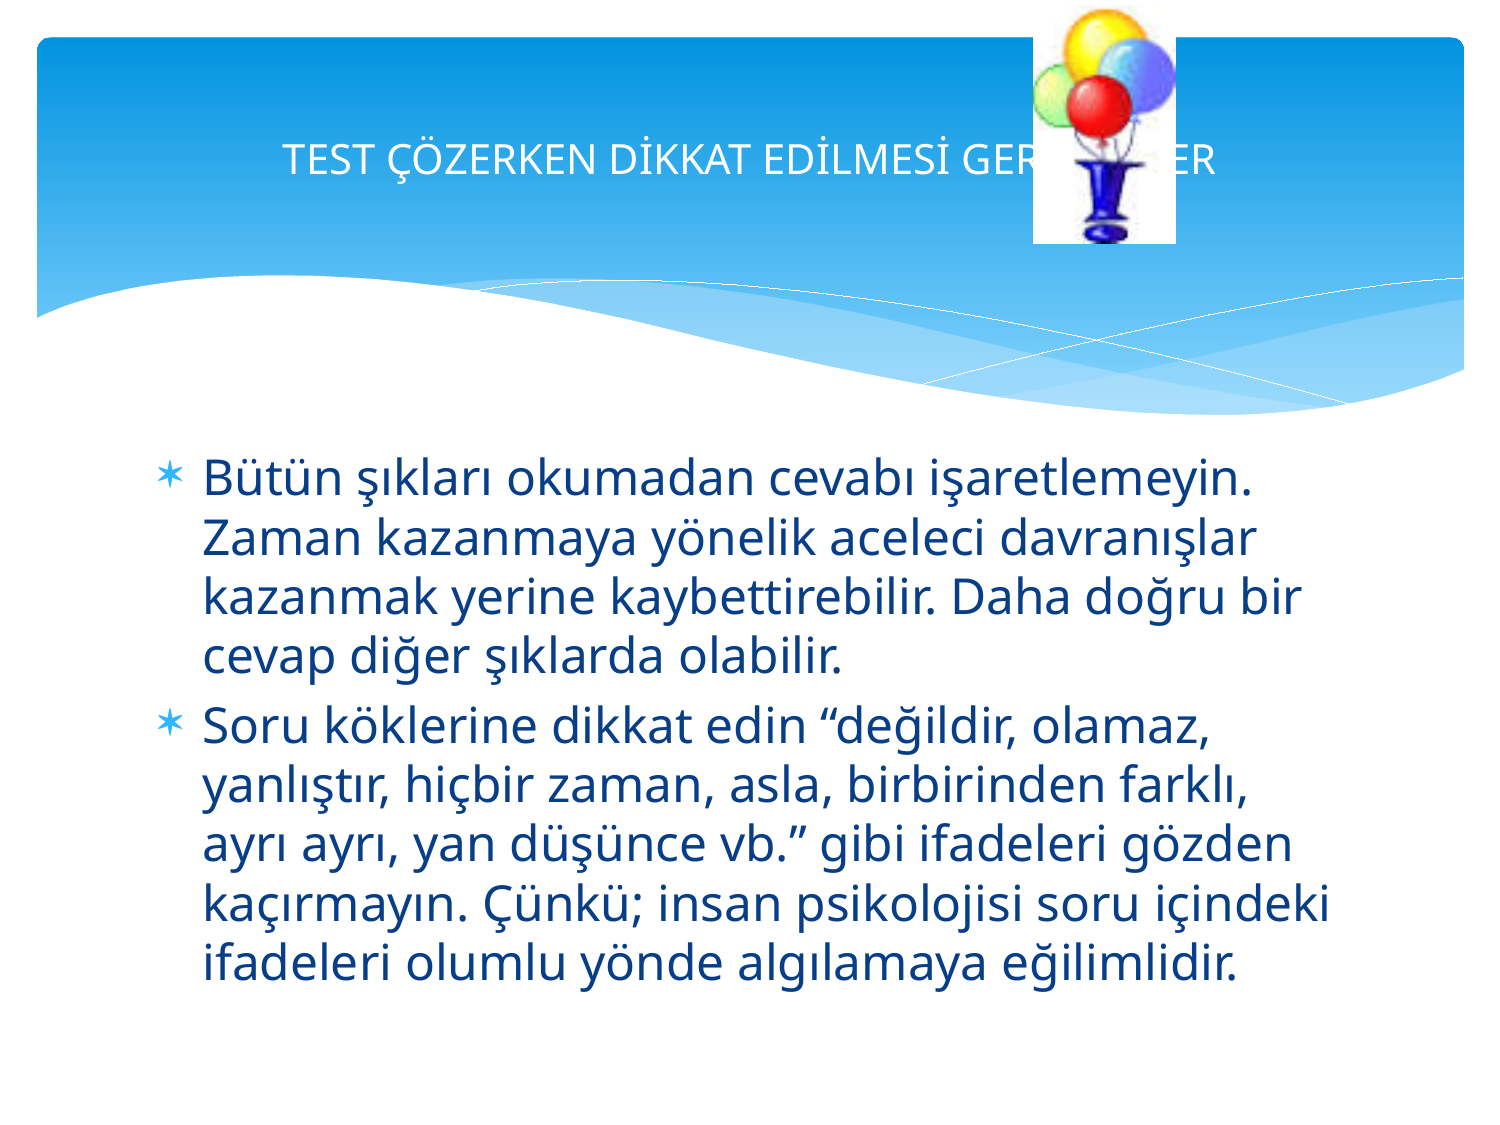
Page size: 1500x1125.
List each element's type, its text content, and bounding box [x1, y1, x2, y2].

list Bütün şıkları okumadan cevabı işaretlemeyin. Zaman kazanmaya yönelik aceleci davranışlar kazanmak yerine kaybettirebilir. Daha doğru bir cevap diğer şıklarda olabilir. Soru köklerine dikkat edin “değildir, olamaz, yanlıştır, hiçbir zaman, asla, birbirinden farklı, ayrı ayrı, yan düşünce vb.” gibi ifadeleri gözden kaçırmayın. Çünkü; insan psikolojisi soru içindeki ifadeleri olumlu yönde algılamaya eğilimlidir. [143, 438, 1359, 1005]
title TEST ÇÖZERKEN DİKKAT EDİLMESİ GEREKENLER [75, 55, 1425, 261]
picture [1033, 4, 1176, 245]
